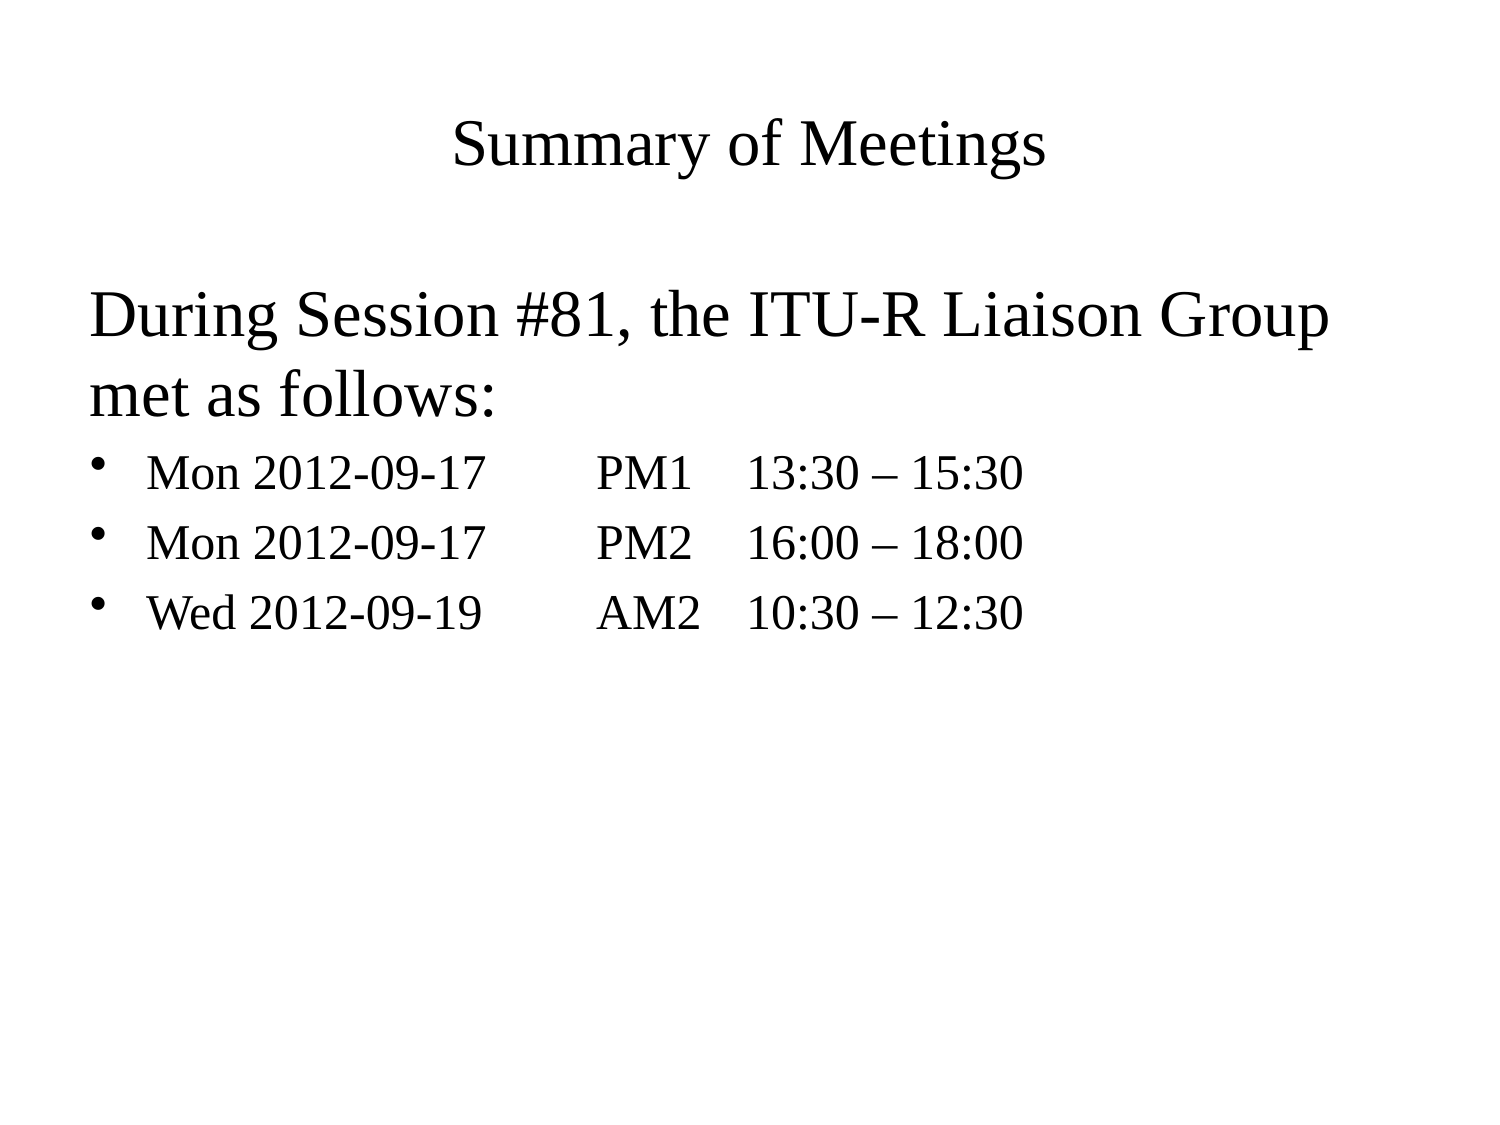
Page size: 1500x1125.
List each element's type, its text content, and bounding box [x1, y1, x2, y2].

title Summary of Meetings [75, 45, 1425, 233]
list During Session #81, the ITU-R Liaison Group met as follows: Mon 2012-09-17 PM1 13:30 – 15:30 Mon 2012-09-17 PM2 16:00 – 18:00 Wed 2012-09-19 AM2 10:30 – 12:30 [75, 262, 1425, 1005]
